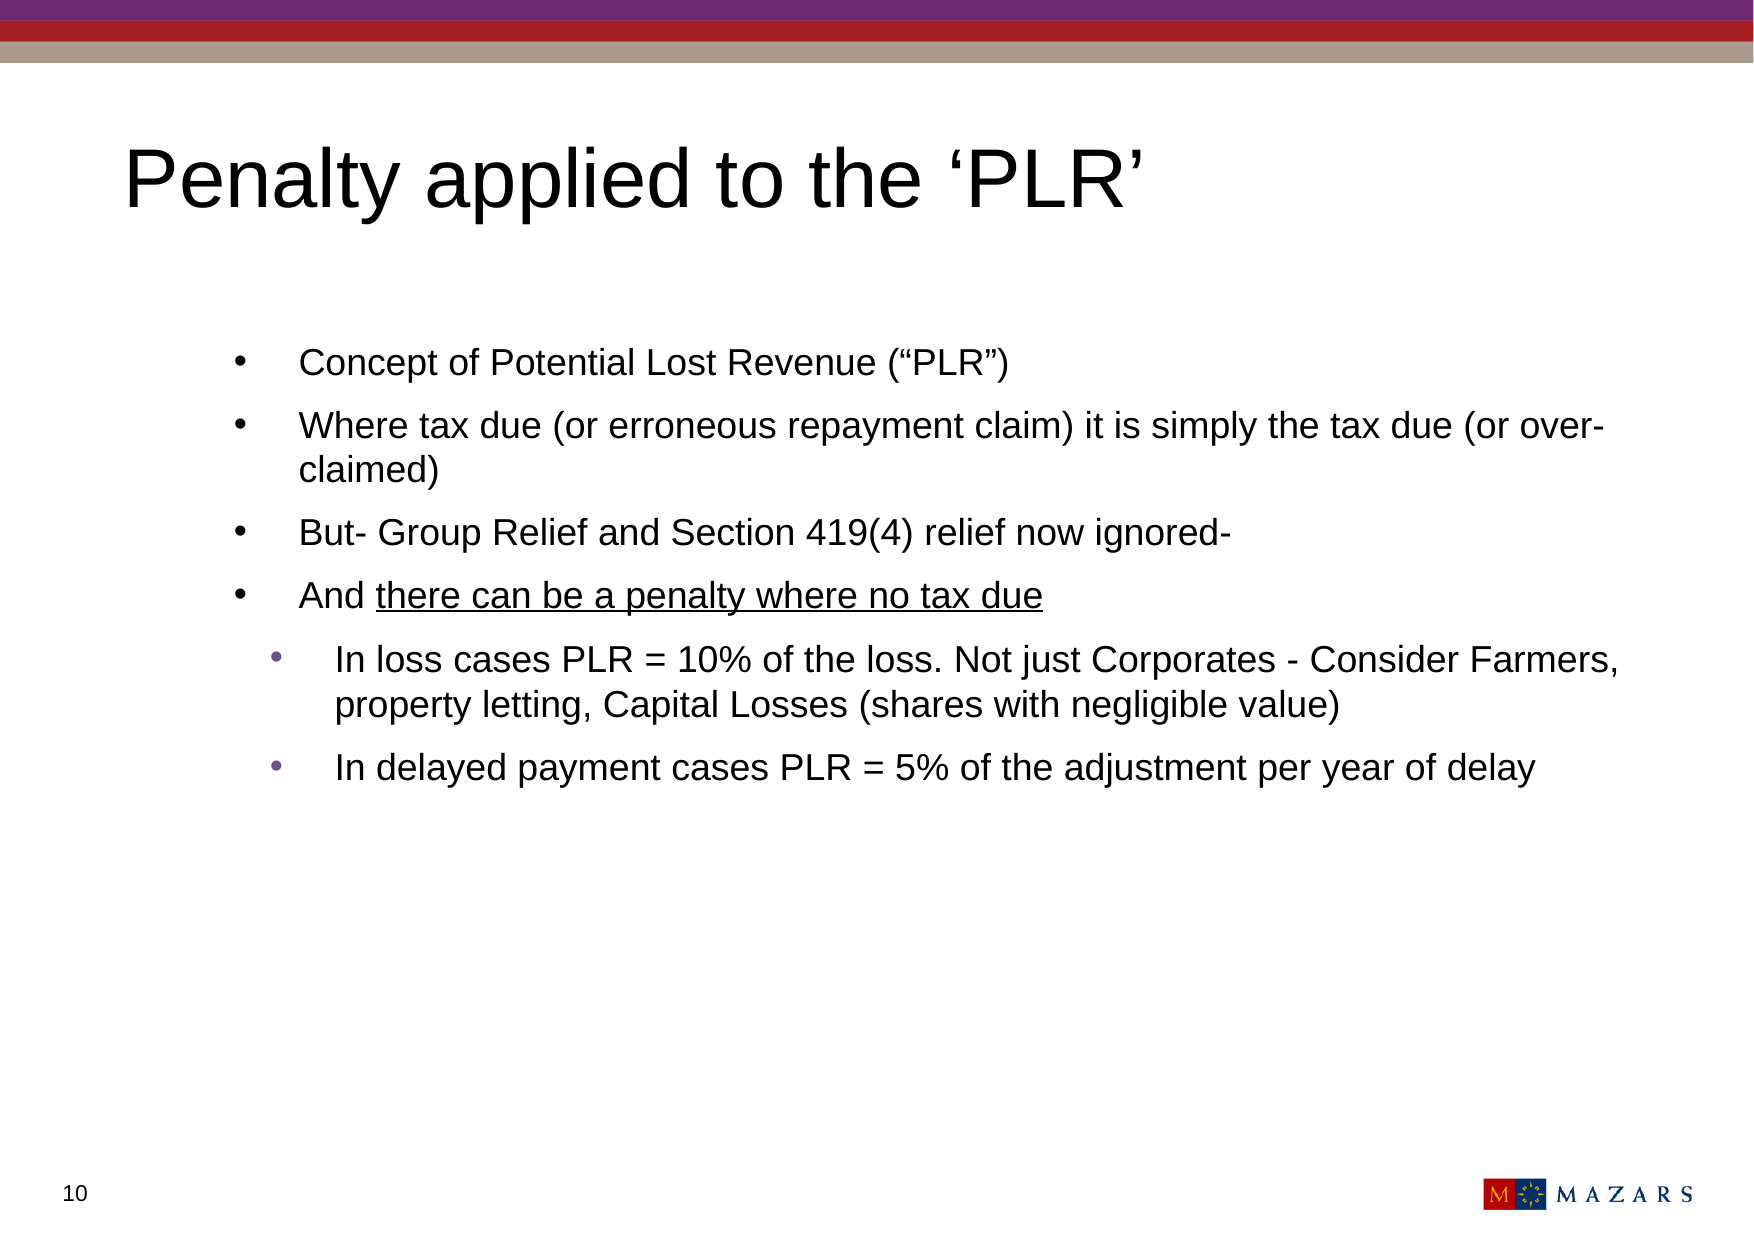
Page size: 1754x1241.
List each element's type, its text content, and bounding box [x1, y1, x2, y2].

picture [1440, 1147, 1754, 1241]
subtitle Concept of Potential Lost Revenue (“PLR”) Where tax due (or erroneous repayment claim) it is simply the tax due (or over-claimed) But- Group Relief and Section 419(4) relief now ignored- And there can be a penalty where no tax due In loss cases PLR = 10% of the loss. Not just Corporates - Consider Farmers, property letting, Capital Losses (shares with negligible value) In delayed payment cases PLR = 5% of the adjustment per year of delay [219, 332, 1691, 1117]
picture [0, 0, 1754, 63]
slide_number 10 [62, 1178, 188, 1210]
title Penalty applied to the ‘PLR’ [108, 136, 1738, 287]
